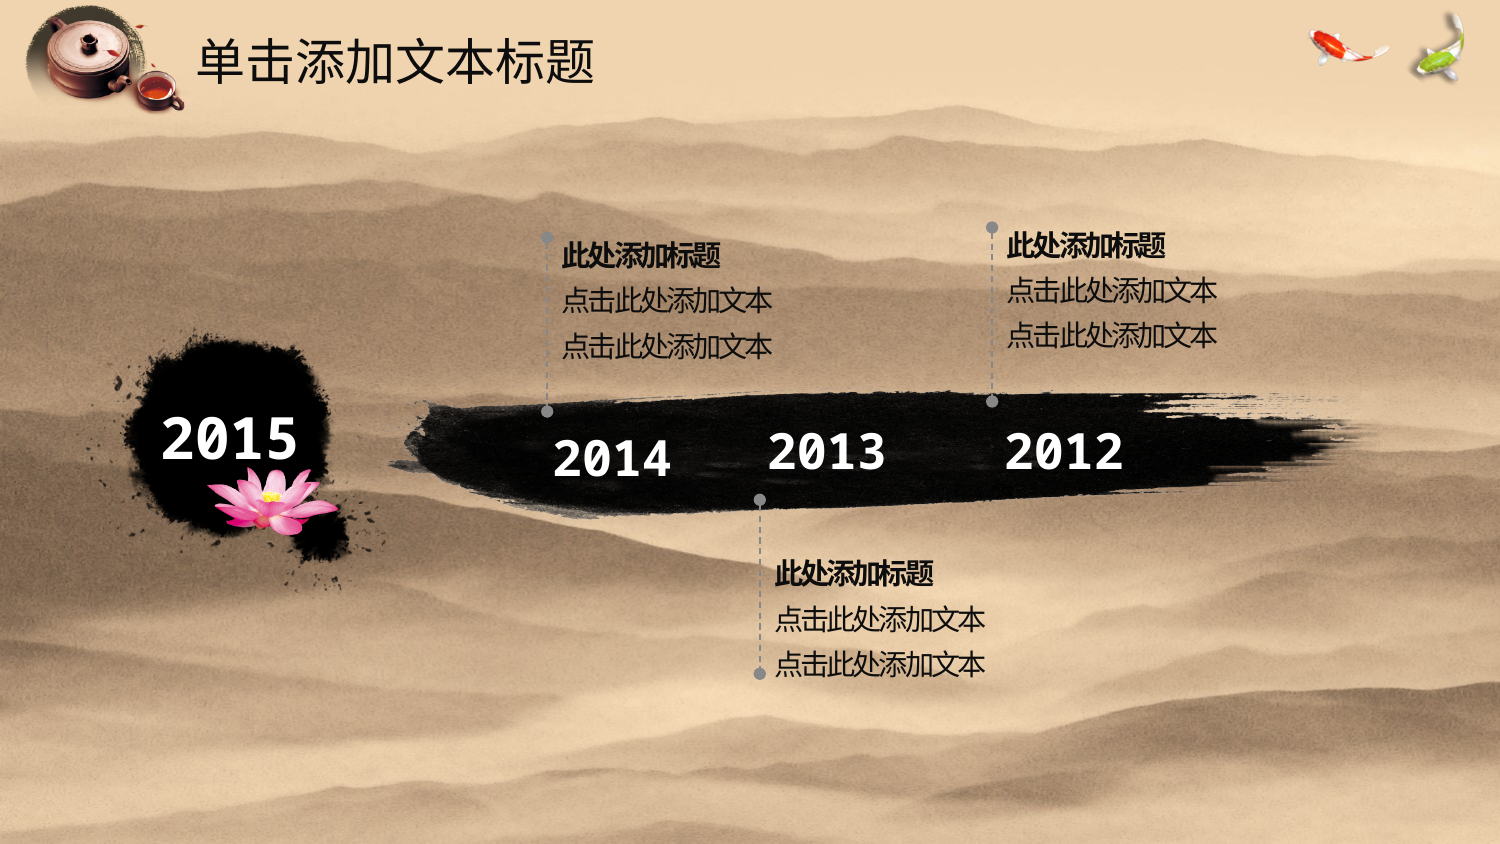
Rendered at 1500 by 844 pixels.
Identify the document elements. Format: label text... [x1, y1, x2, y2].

text_box 此处添加标题 点击此处添加文本 点击此处添加文本 [992, 209, 1237, 339]
picture [0, 0, 1500, 844]
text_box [76, 324, 386, 599]
text_box 此处添加标题 点击此处添加文本 点击此处添加文本 [547, 219, 792, 339]
text_box 单击添加文本标题 [195, 20, 621, 101]
text_box 此处添加标题 点击此处添加文本 点击此处添加文本 [759, 550, 1005, 689]
